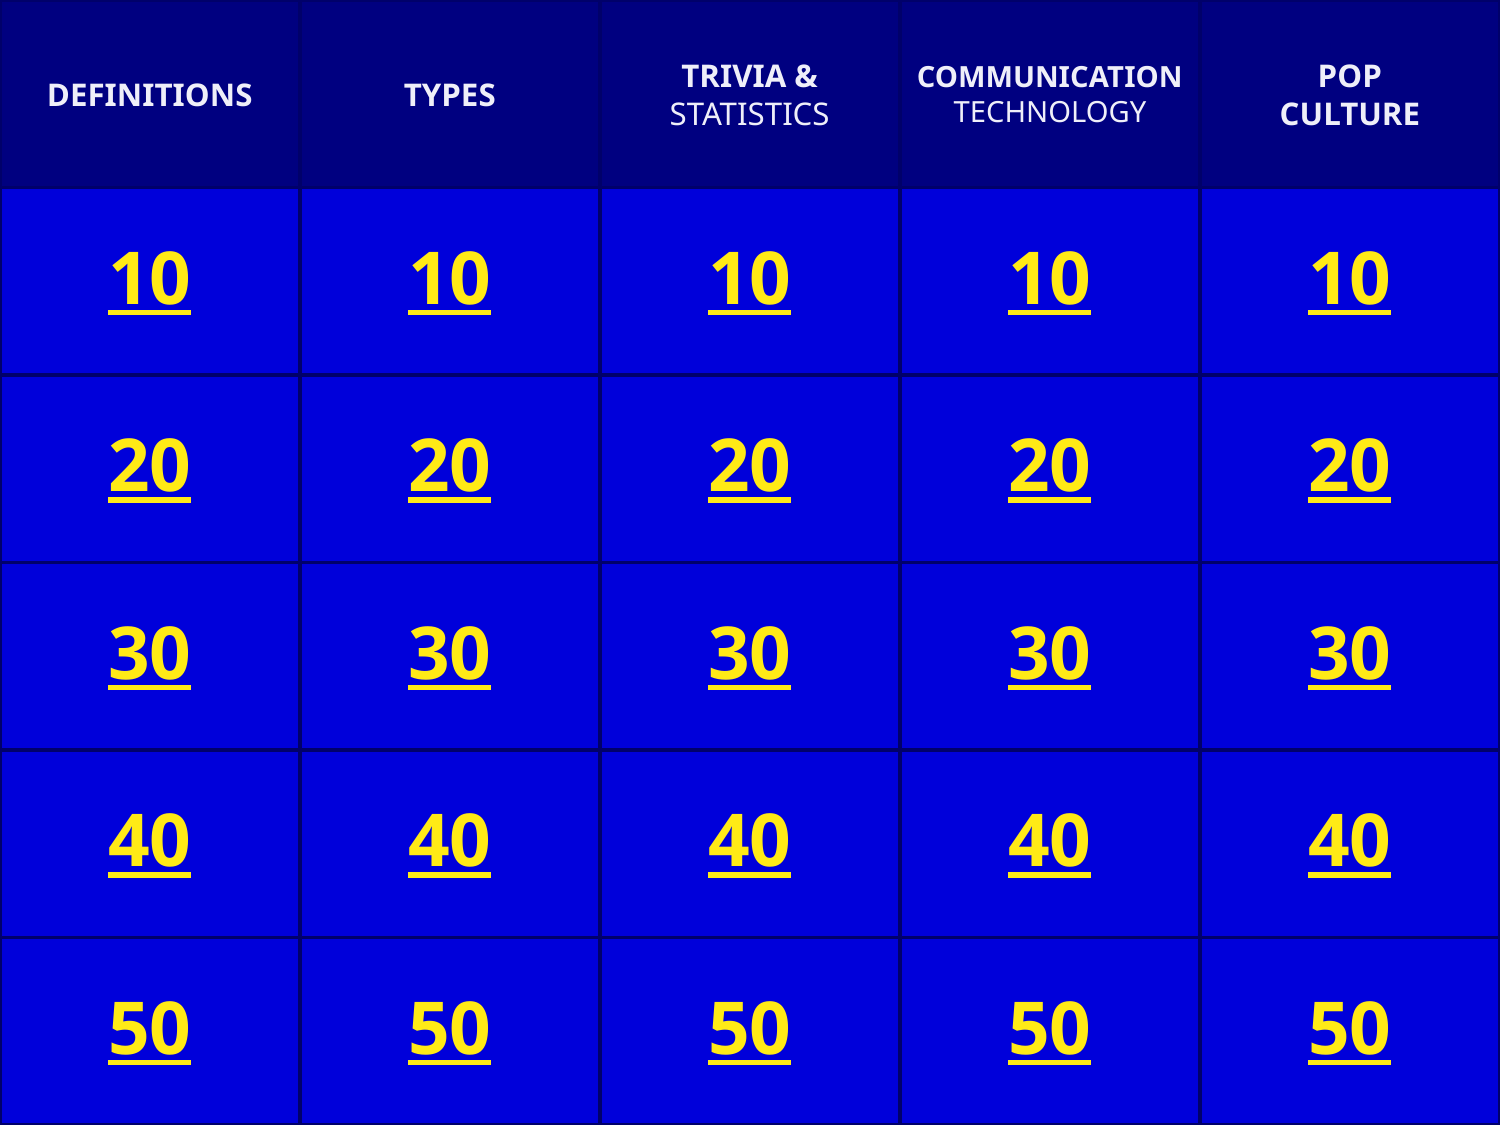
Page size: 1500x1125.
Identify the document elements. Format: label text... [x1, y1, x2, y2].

text_box 20 [899, 375, 1199, 562]
text_box 30 [600, 562, 899, 751]
text_box 30 [299, 562, 600, 750]
text_box 10 [299, 187, 600, 375]
text_box 40 [299, 750, 600, 937]
text_box 40 [0, 750, 299, 937]
text_box 20 [299, 375, 600, 562]
text_box 50 [1199, 937, 1500, 1125]
text_box 30 [899, 562, 1199, 750]
text_box 50 [600, 937, 900, 1125]
text_box 10 [600, 187, 899, 376]
text_box 50 [900, 937, 1199, 1125]
text_box POP CULTURE [1199, 0, 1500, 187]
text_box 40 [1199, 750, 1500, 937]
text_box 10 [0, 188, 299, 375]
text_box 20 [600, 376, 899, 562]
text_box 10 [1200, 187, 1500, 375]
text_box 50 [299, 937, 600, 1125]
text_box TYPES [300, 0, 599, 187]
text_box 30 [1199, 562, 1500, 750]
text_box 20 [0, 375, 299, 562]
text_box 20 [1199, 375, 1500, 562]
text_box COMMUNICATION TECHNOLOGY [900, 0, 1199, 187]
text_box TRIVIA & STATISTICS [599, 0, 900, 187]
text_box 30 [0, 562, 299, 750]
text_box 10 [899, 187, 1200, 375]
text_box 50 [0, 937, 299, 1125]
text_box 40 [600, 751, 899, 937]
text_box 40 [899, 750, 1199, 937]
text_box DEFINITIONS [0, 0, 300, 188]
